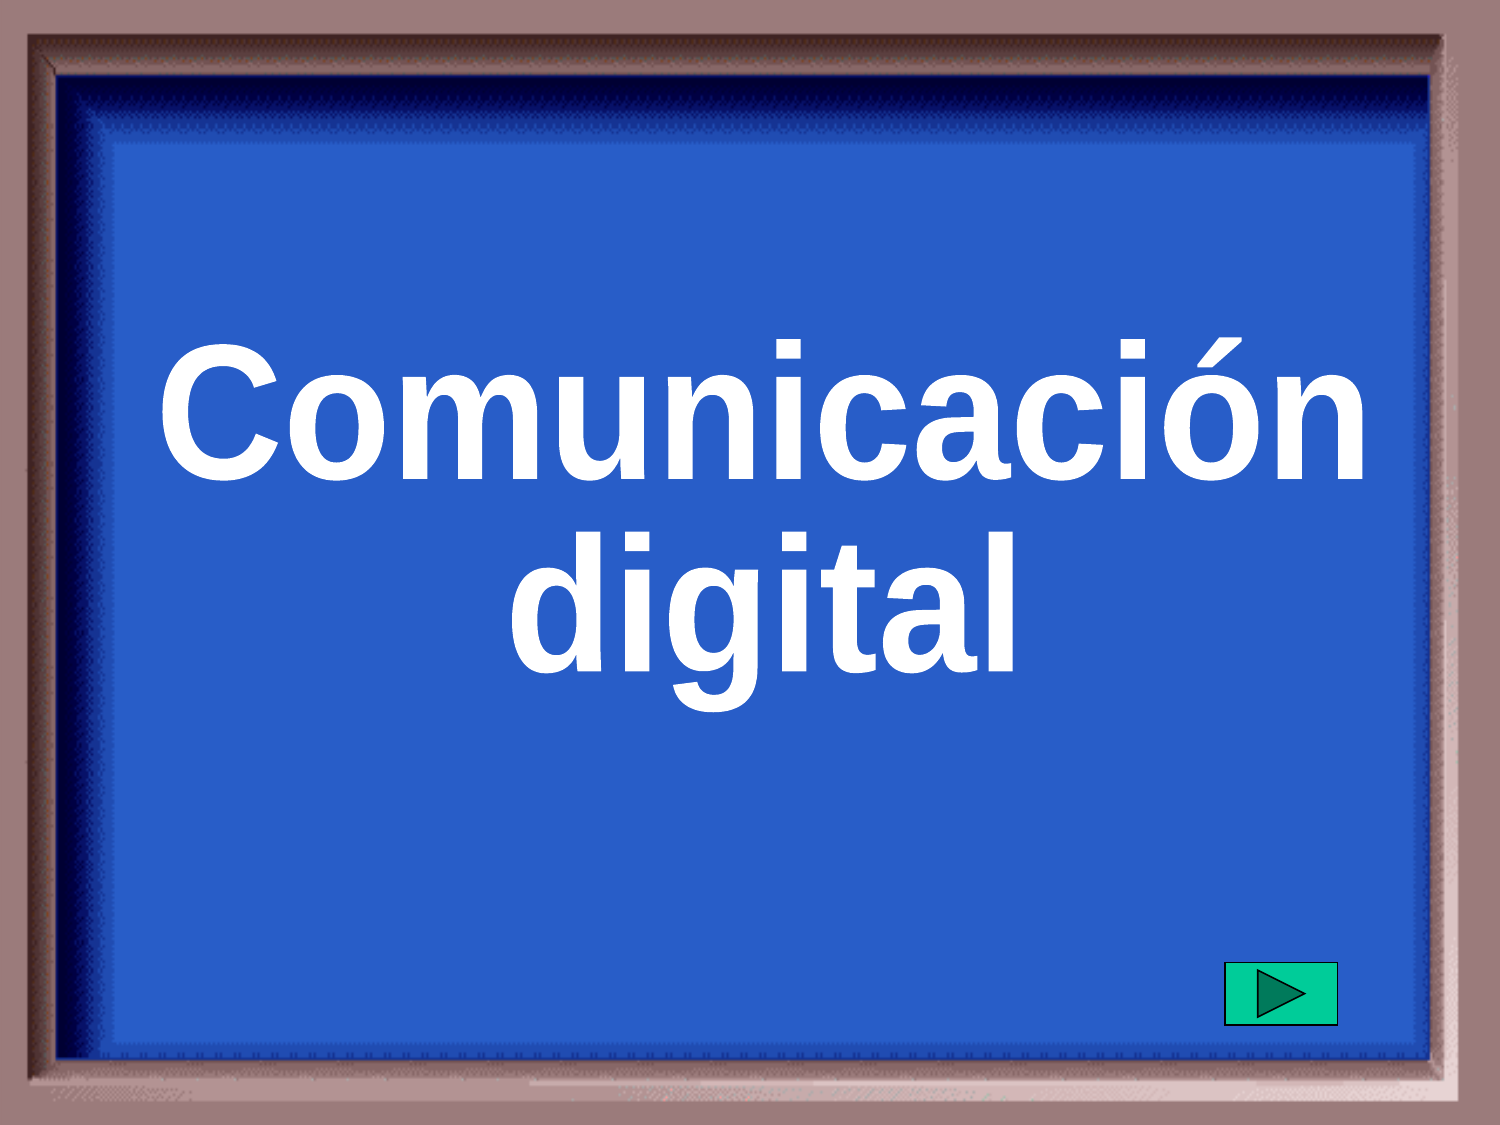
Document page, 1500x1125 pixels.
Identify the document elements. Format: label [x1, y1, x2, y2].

text_box [1224, 962, 1338, 1025]
picture [0, 0, 1500, 1125]
